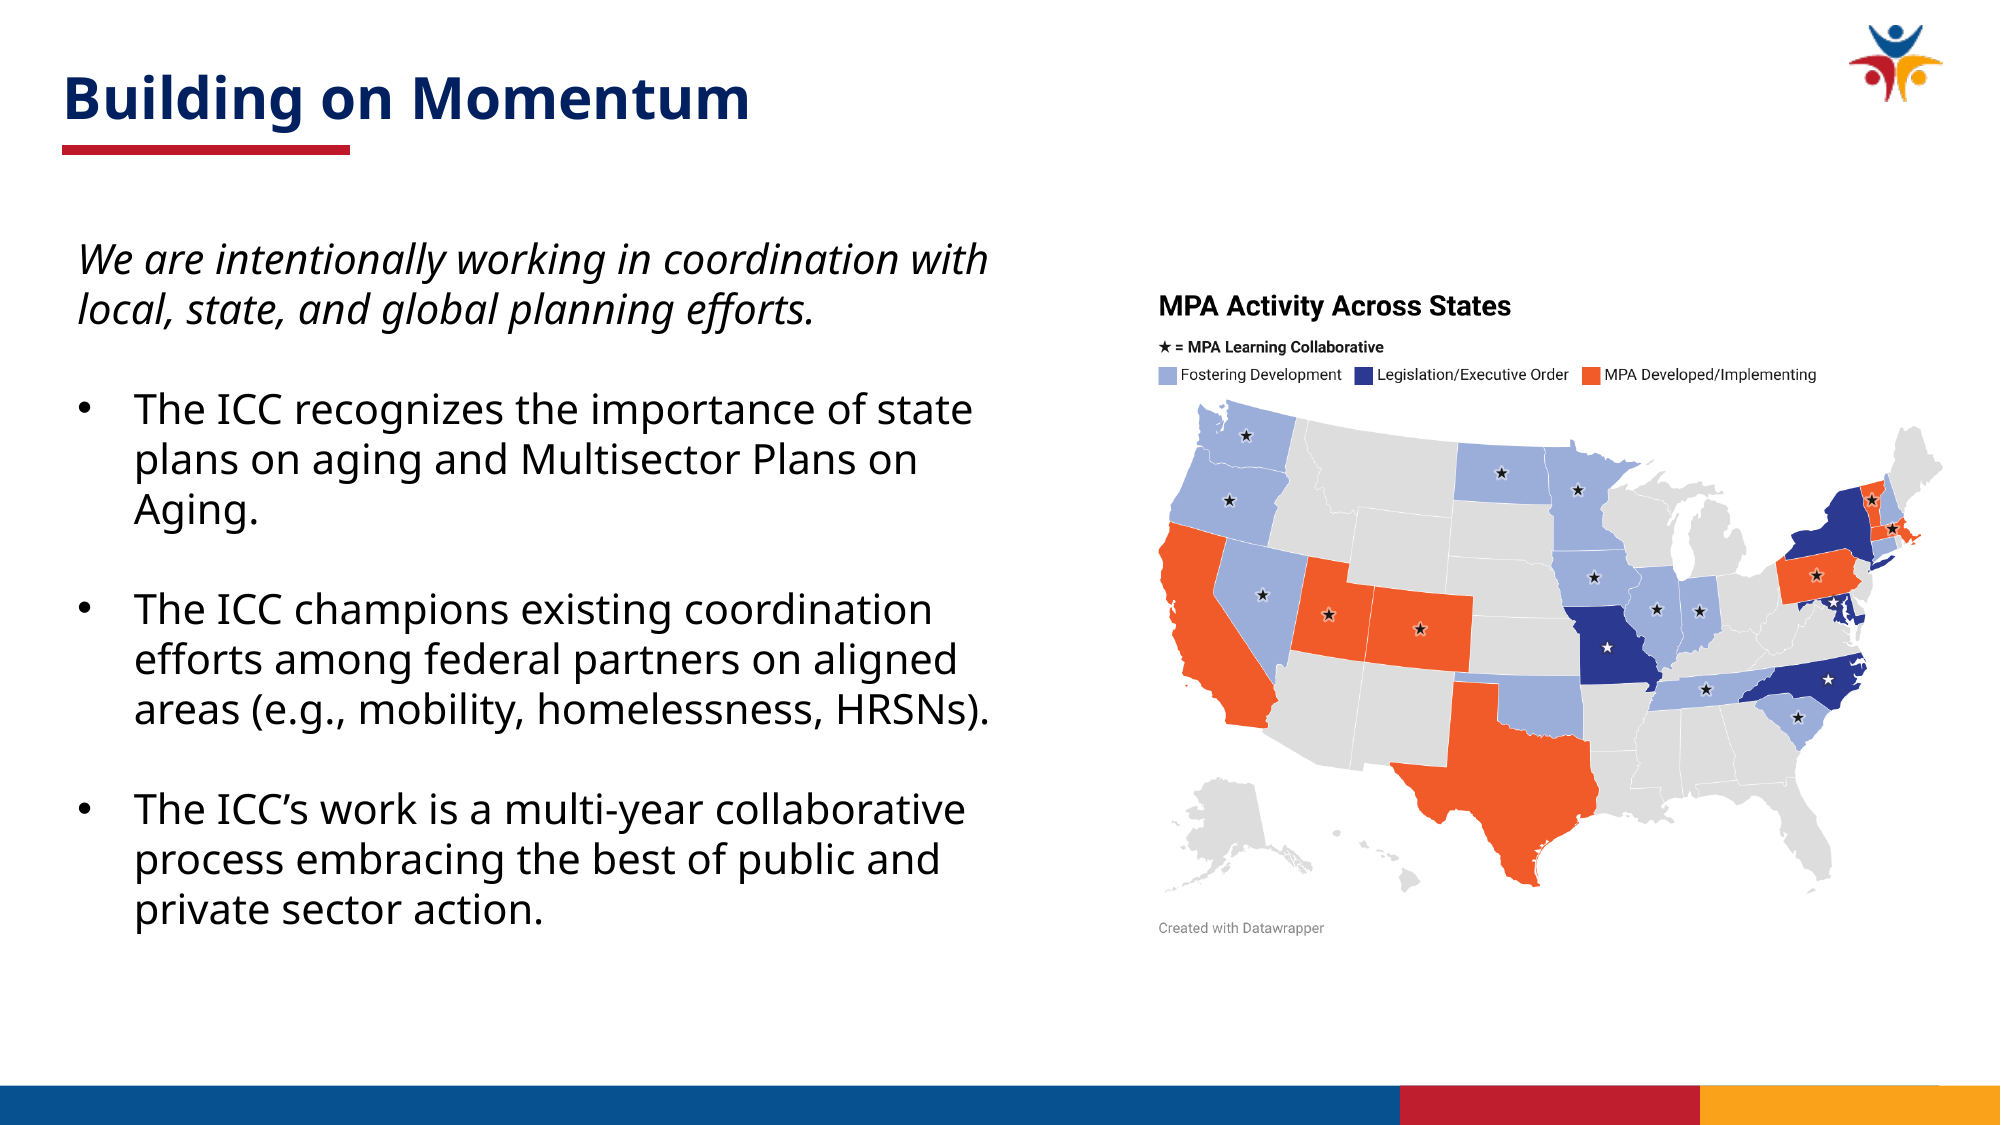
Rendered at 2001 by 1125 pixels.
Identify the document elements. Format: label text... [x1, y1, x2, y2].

title Building on Momentum [47, 31, 1848, 170]
picture [1849, 25, 1943, 102]
picture [1144, 276, 1956, 951]
text_box We are intentionally working in coordination with local, state, and global planning efforts. The ICC recognizes the importance of state plans on aging and Multisector Plans on Aging. The ICC champions existing coordination efforts among federal partners on aligned areas (e.g., mobility, homelessness, HRSNs). The ICC’s work is a multi-year collaborative process embracing the best of public and private sector action. [62, 224, 1068, 932]
